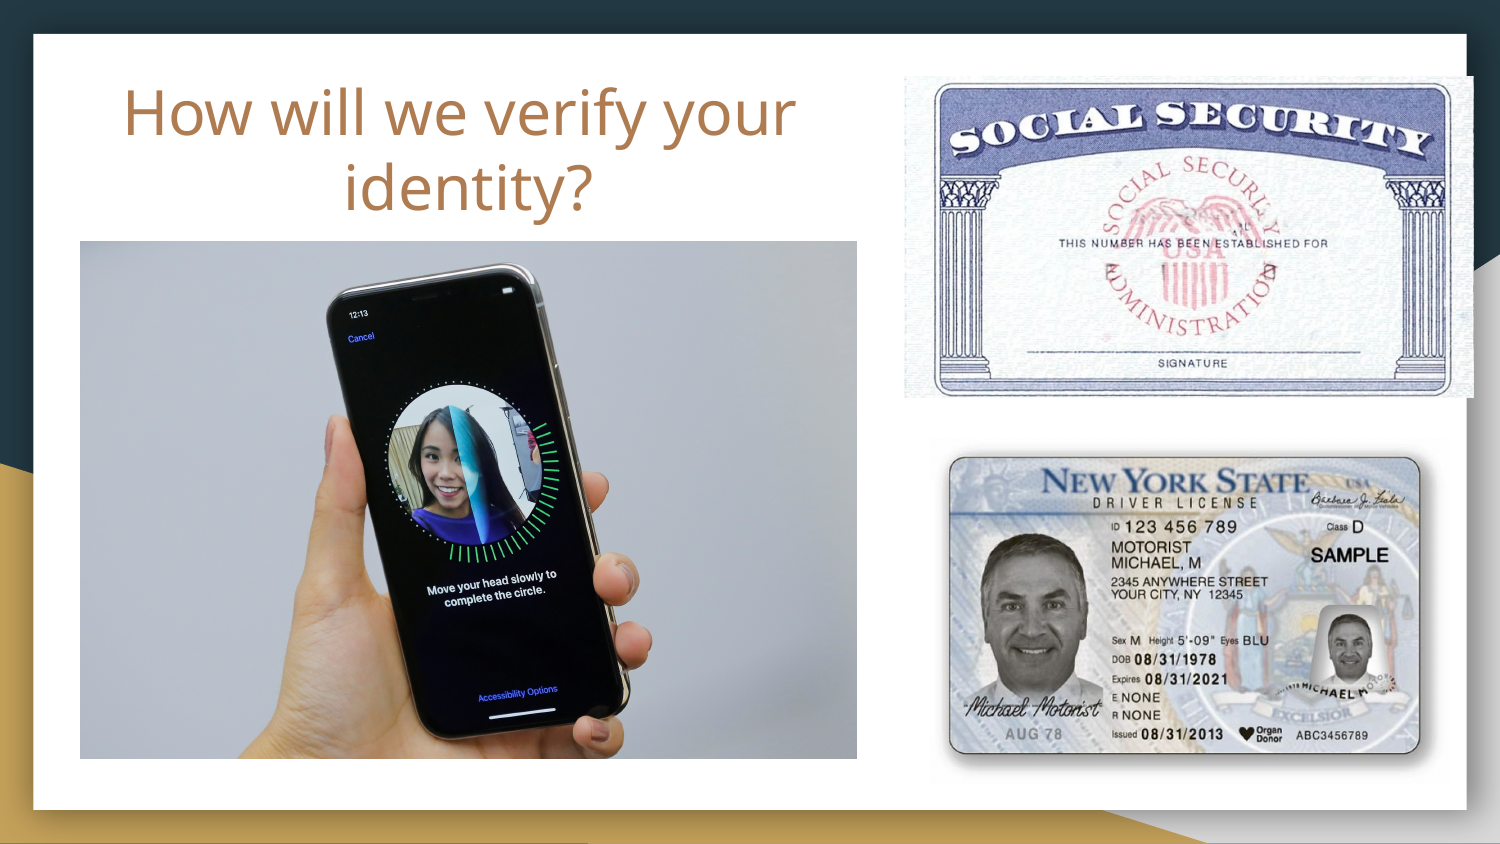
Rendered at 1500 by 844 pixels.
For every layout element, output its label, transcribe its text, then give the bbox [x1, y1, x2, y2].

picture [904, 76, 1475, 399]
title How will we verify your identity? [106, 57, 831, 152]
picture [930, 437, 1450, 784]
picture [80, 241, 857, 759]
